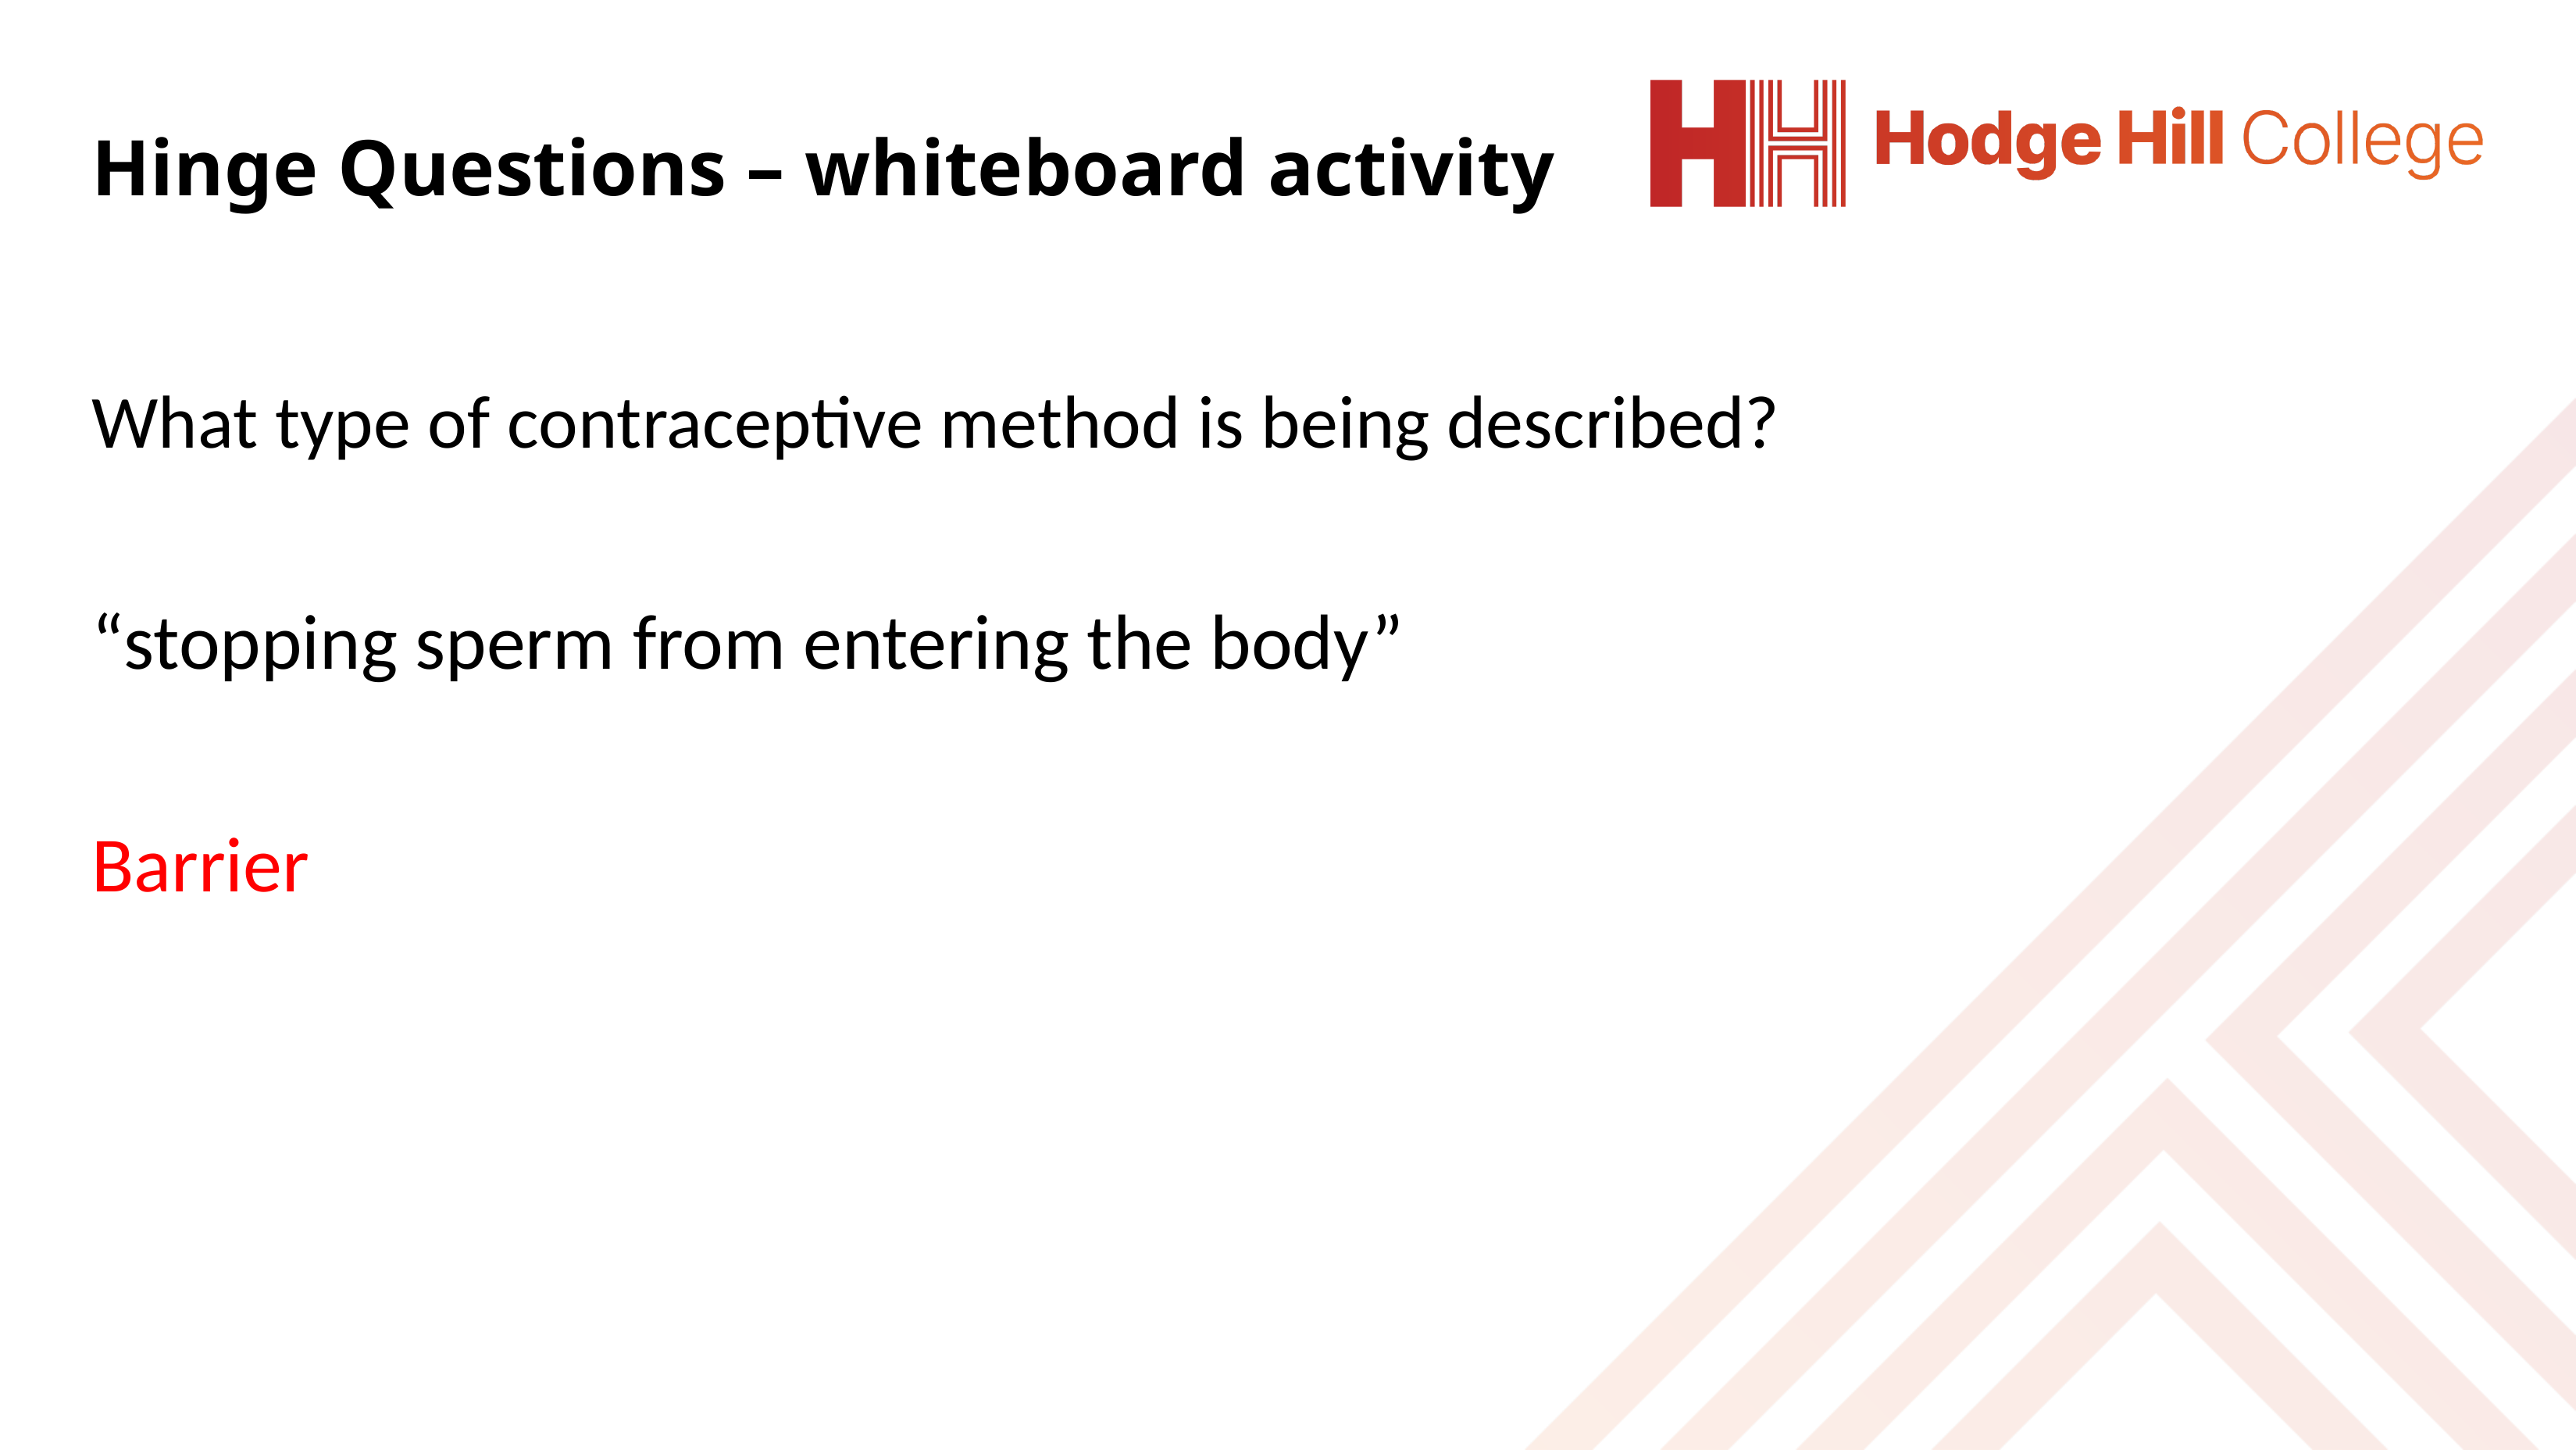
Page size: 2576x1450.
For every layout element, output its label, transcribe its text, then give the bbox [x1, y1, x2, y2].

picture [1649, 79, 2484, 208]
title Hinge Questions – whiteboard activity [79, 86, 1602, 256]
list What type of contraceptive method is being described? “stopping sperm from entering the body” Barrier [79, 377, 1383, 1408]
picture [1383, 255, 2576, 1450]
